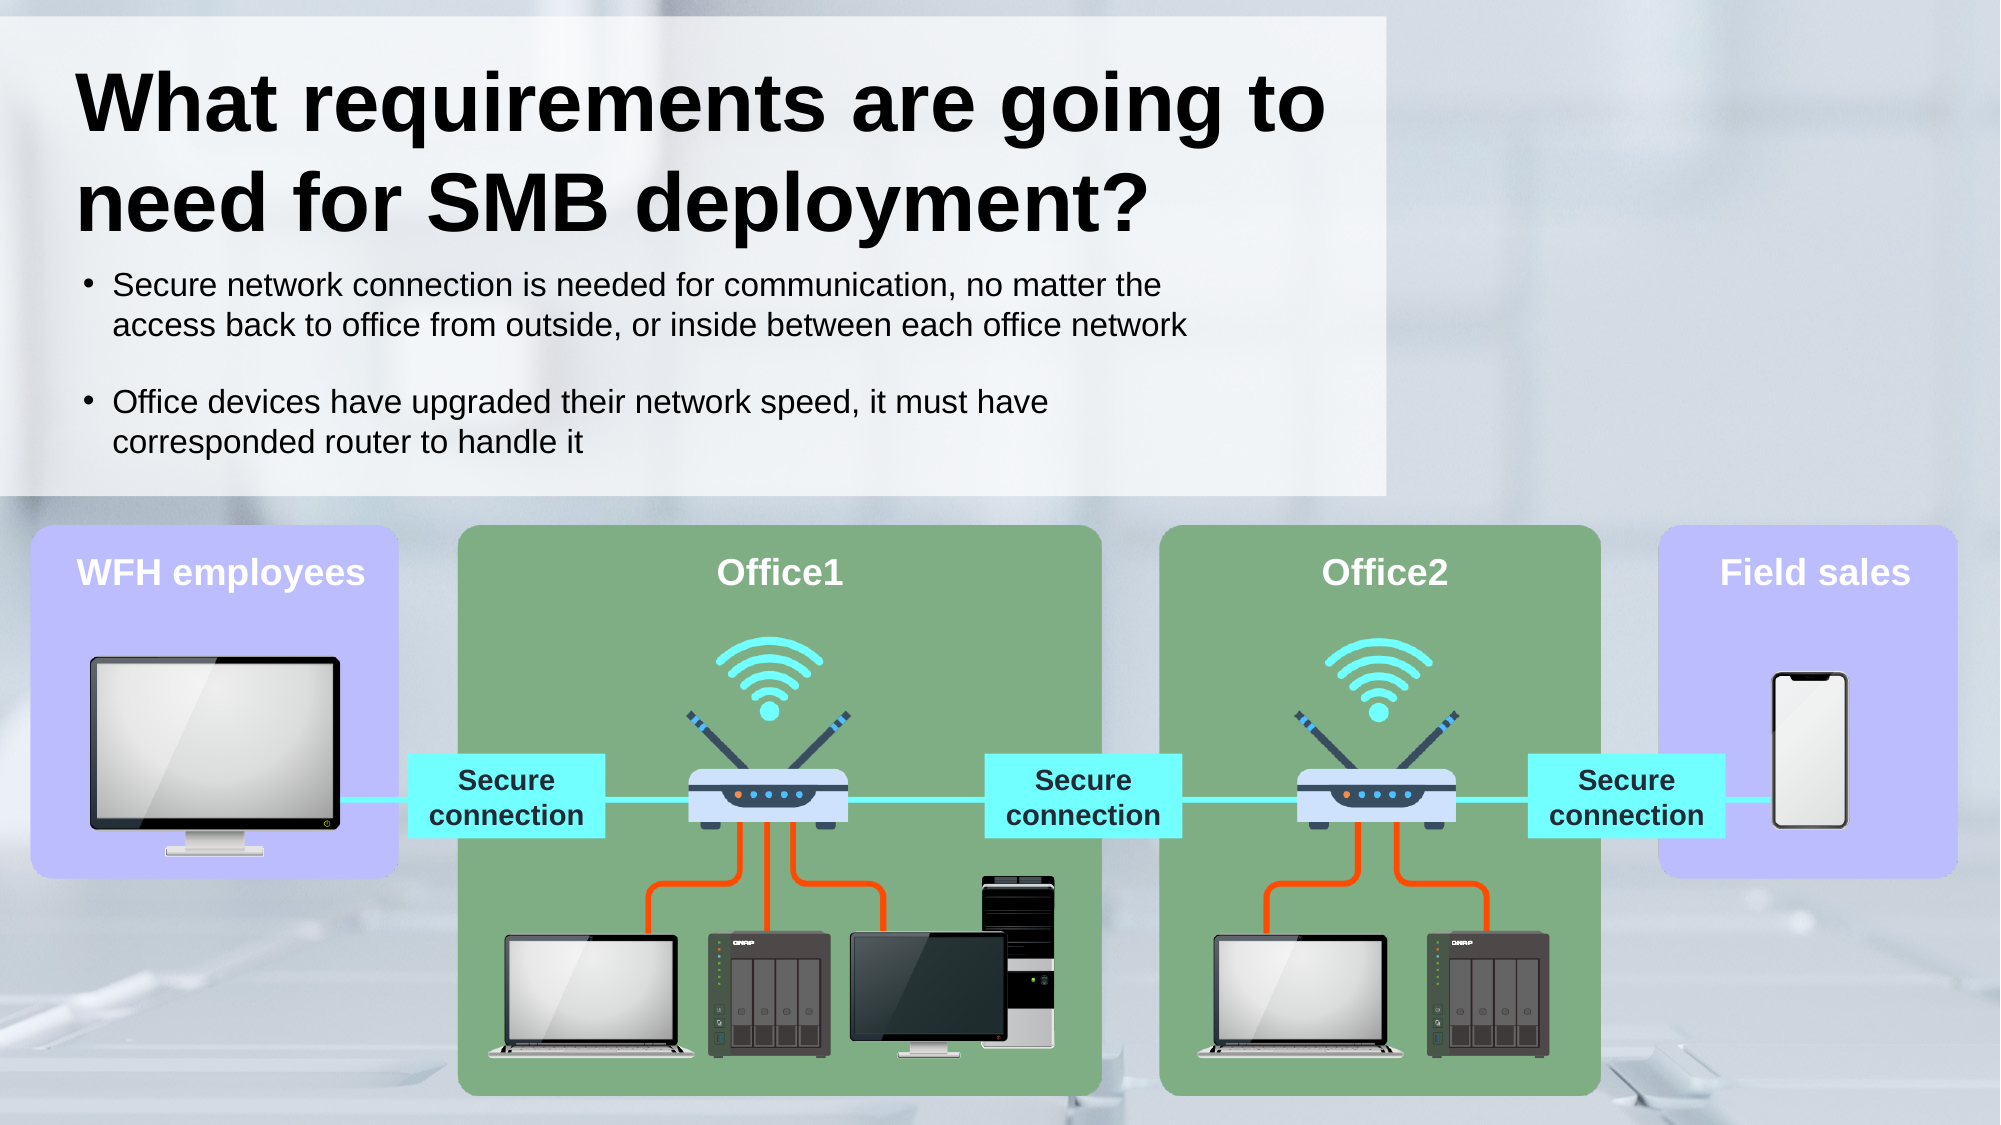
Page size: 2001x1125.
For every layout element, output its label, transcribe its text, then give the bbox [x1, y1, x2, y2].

text_box What requirements are going to need for SMB deployment? [60, 40, 1357, 256]
picture [0, 0, 2000, 1125]
text_box Secure network connection is needed for communication, no matter the access back to office from outside, or inside between each office network Office devices have upgraded their network speed, it must have corresponded router to handle it [67, 255, 1267, 468]
text_box [0, 15, 1388, 497]
